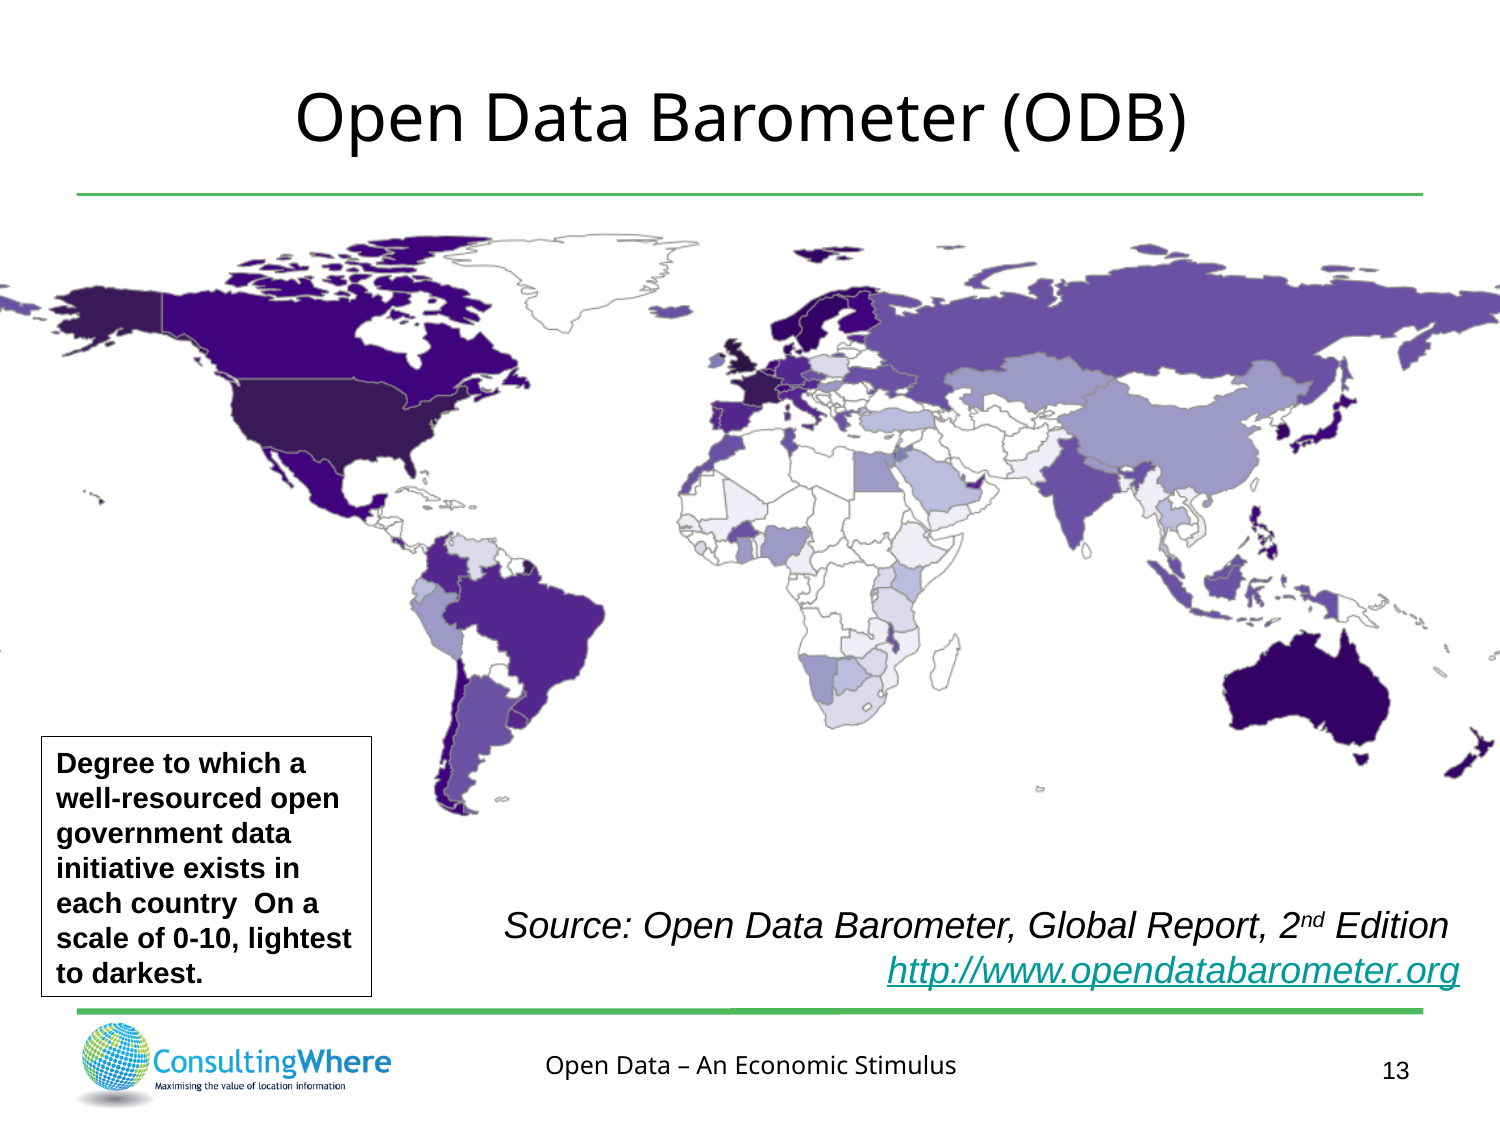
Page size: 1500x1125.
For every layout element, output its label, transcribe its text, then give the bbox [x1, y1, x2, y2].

text_box Source: Open Data Barometer, Global Report, 2nd Edition http://www.opendatabarometer.org [488, 937, 1476, 999]
text_box Degree to which a well-resourced open government data initiative exists in each country On a scale of 0-10, lightest to darkest. [41, 937, 372, 997]
picture [0, 196, 1500, 929]
title Open Data Barometer (ODB) [74, 44, 1426, 185]
picture [76, 1023, 391, 1109]
slide_number 13 [1074, 1046, 1426, 1103]
